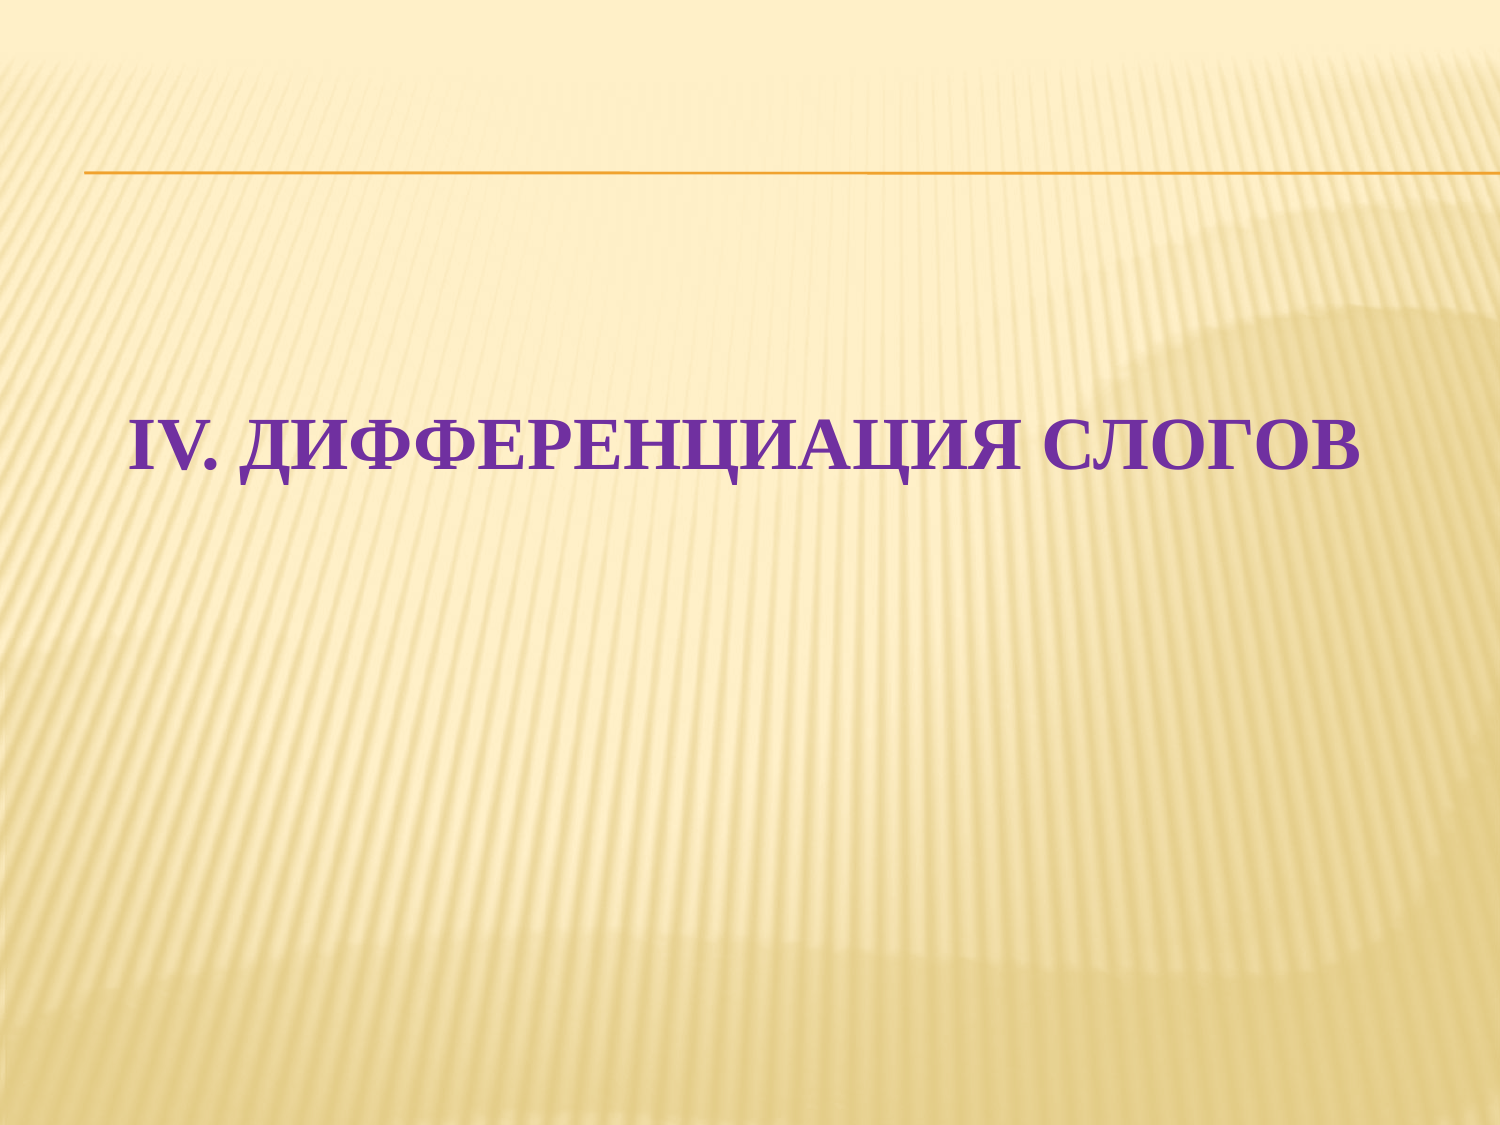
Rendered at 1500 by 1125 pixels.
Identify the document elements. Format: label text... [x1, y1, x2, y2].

title IV. Дифференциация слогов [70, 339, 1421, 540]
